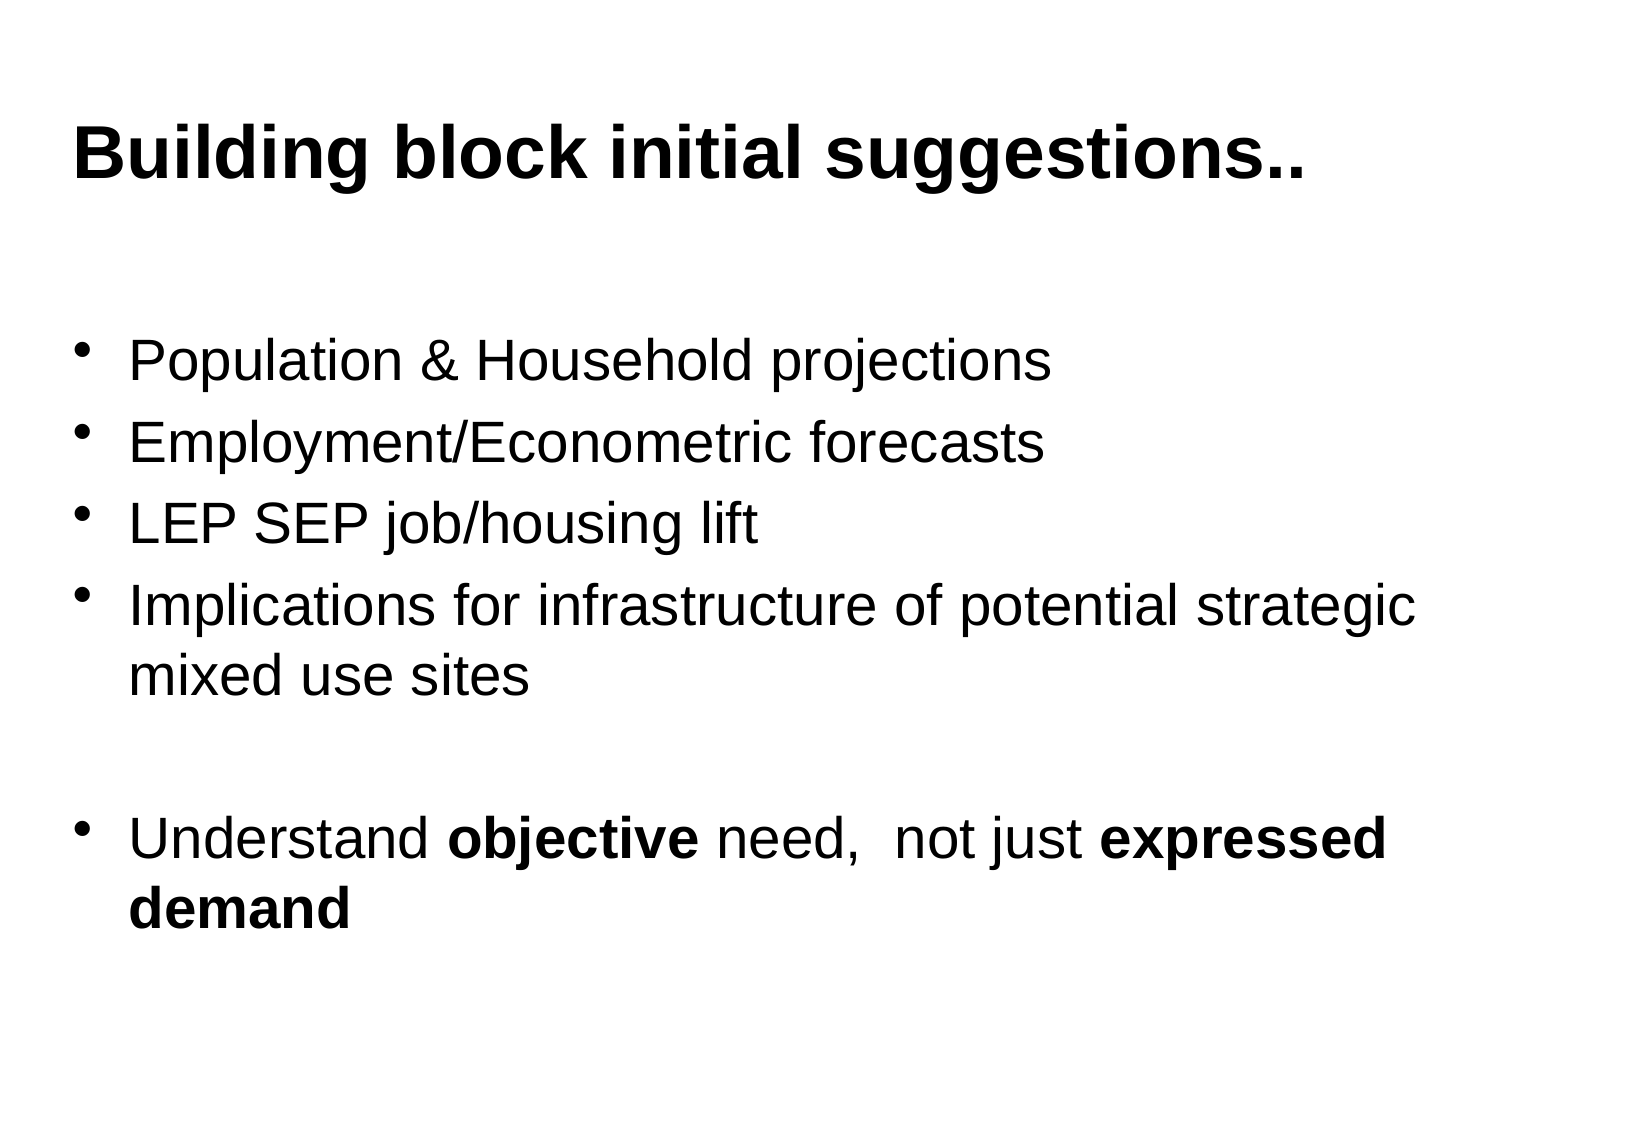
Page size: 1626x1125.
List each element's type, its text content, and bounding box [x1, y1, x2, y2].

list Population & Household projections Employment/Econometric forecasts LEP SEP job/housing lift Implications for infrastructure of potential strategic mixed use sites Understand objective need, not just expressed demand [57, 314, 1504, 1001]
title Building block initial suggestions.. [57, 77, 1444, 221]
